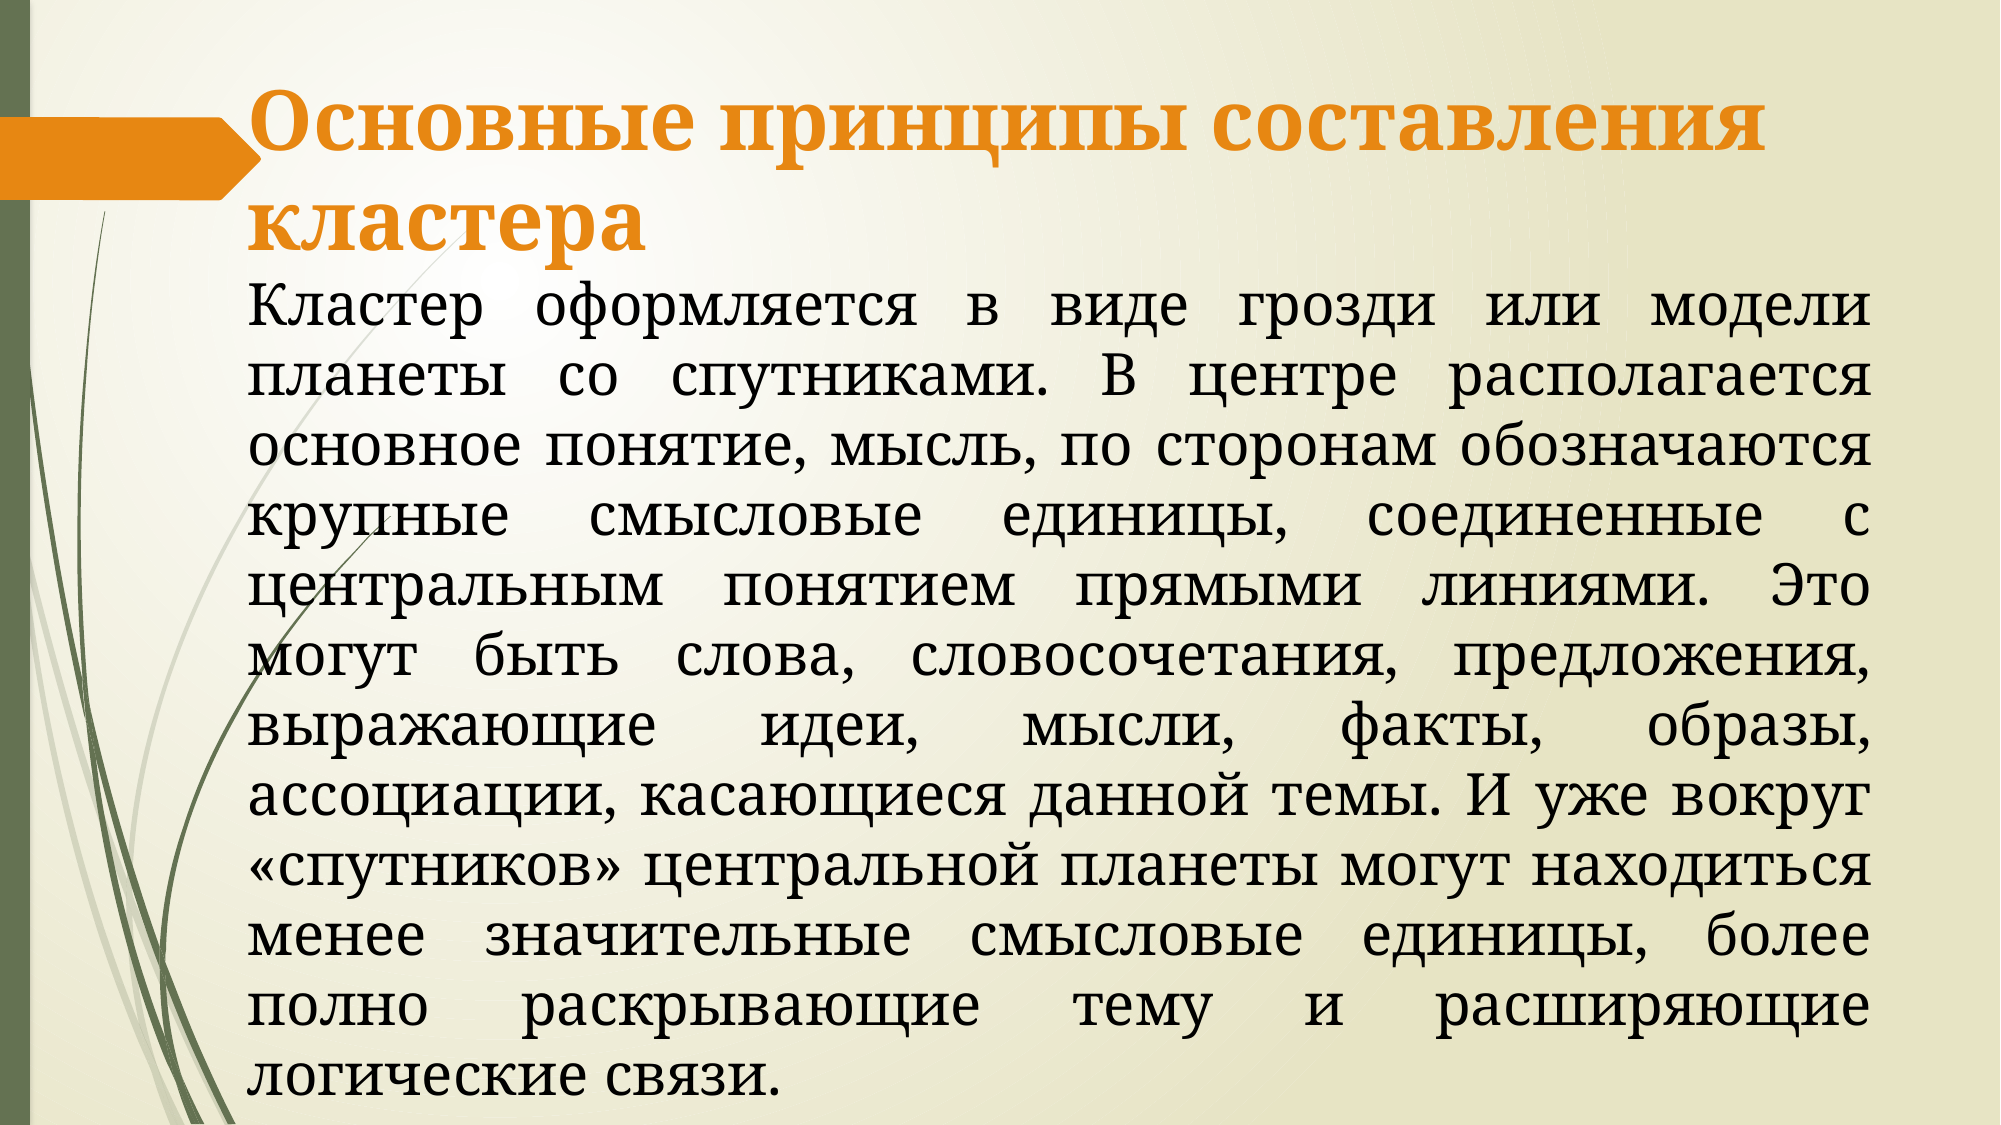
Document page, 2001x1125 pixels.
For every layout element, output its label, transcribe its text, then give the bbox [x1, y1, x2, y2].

text_box Основные принципы составления кластера Кластер оформляется в виде грозди или модели планеты со спутниками. В центре располагается основное понятие, мысль, по сторонам обозначаются крупные смысловые единицы, соединенные с центральным понятием прямыми линиями. Это могут быть слова, словосочетания, предложения, выражающие идеи, мысли, факты, образы, ассоциации, касающиеся данной темы. И уже вокруг «спутников» центральной планеты могут находиться менее значительные смысловые единицы, более полно раскрывающие тему и расширяющие логические связи. [233, 59, 1887, 1115]
